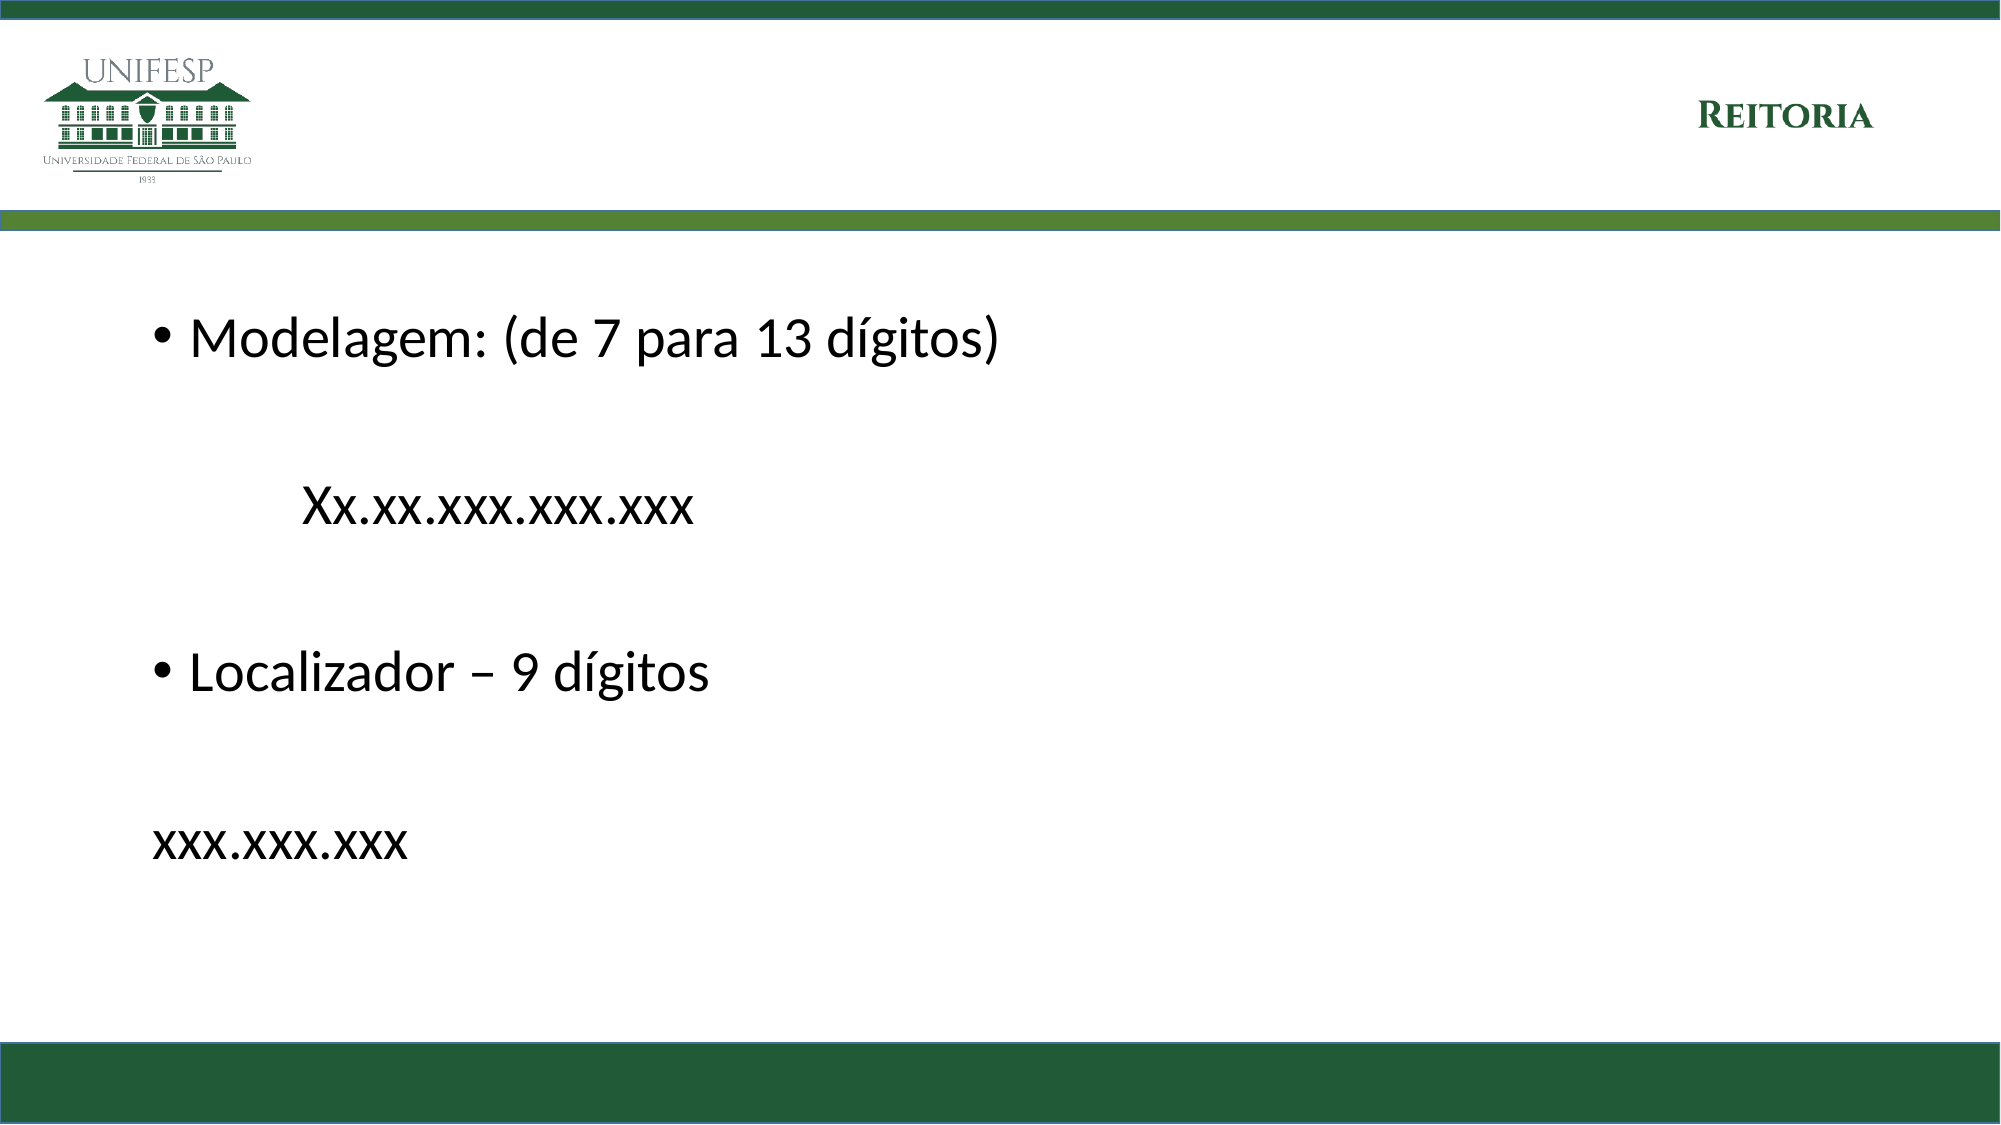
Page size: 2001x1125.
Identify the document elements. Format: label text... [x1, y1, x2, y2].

picture [43, 58, 251, 183]
list Modelagem: (de 7 para 13 dígitos) Xx.xx.xxx.xxx.xxx Localizador – 9 dígitos xxx.xxx.xxx [137, 299, 1863, 1014]
picture [1682, 90, 1889, 138]
title [296, 3, 1589, 221]
